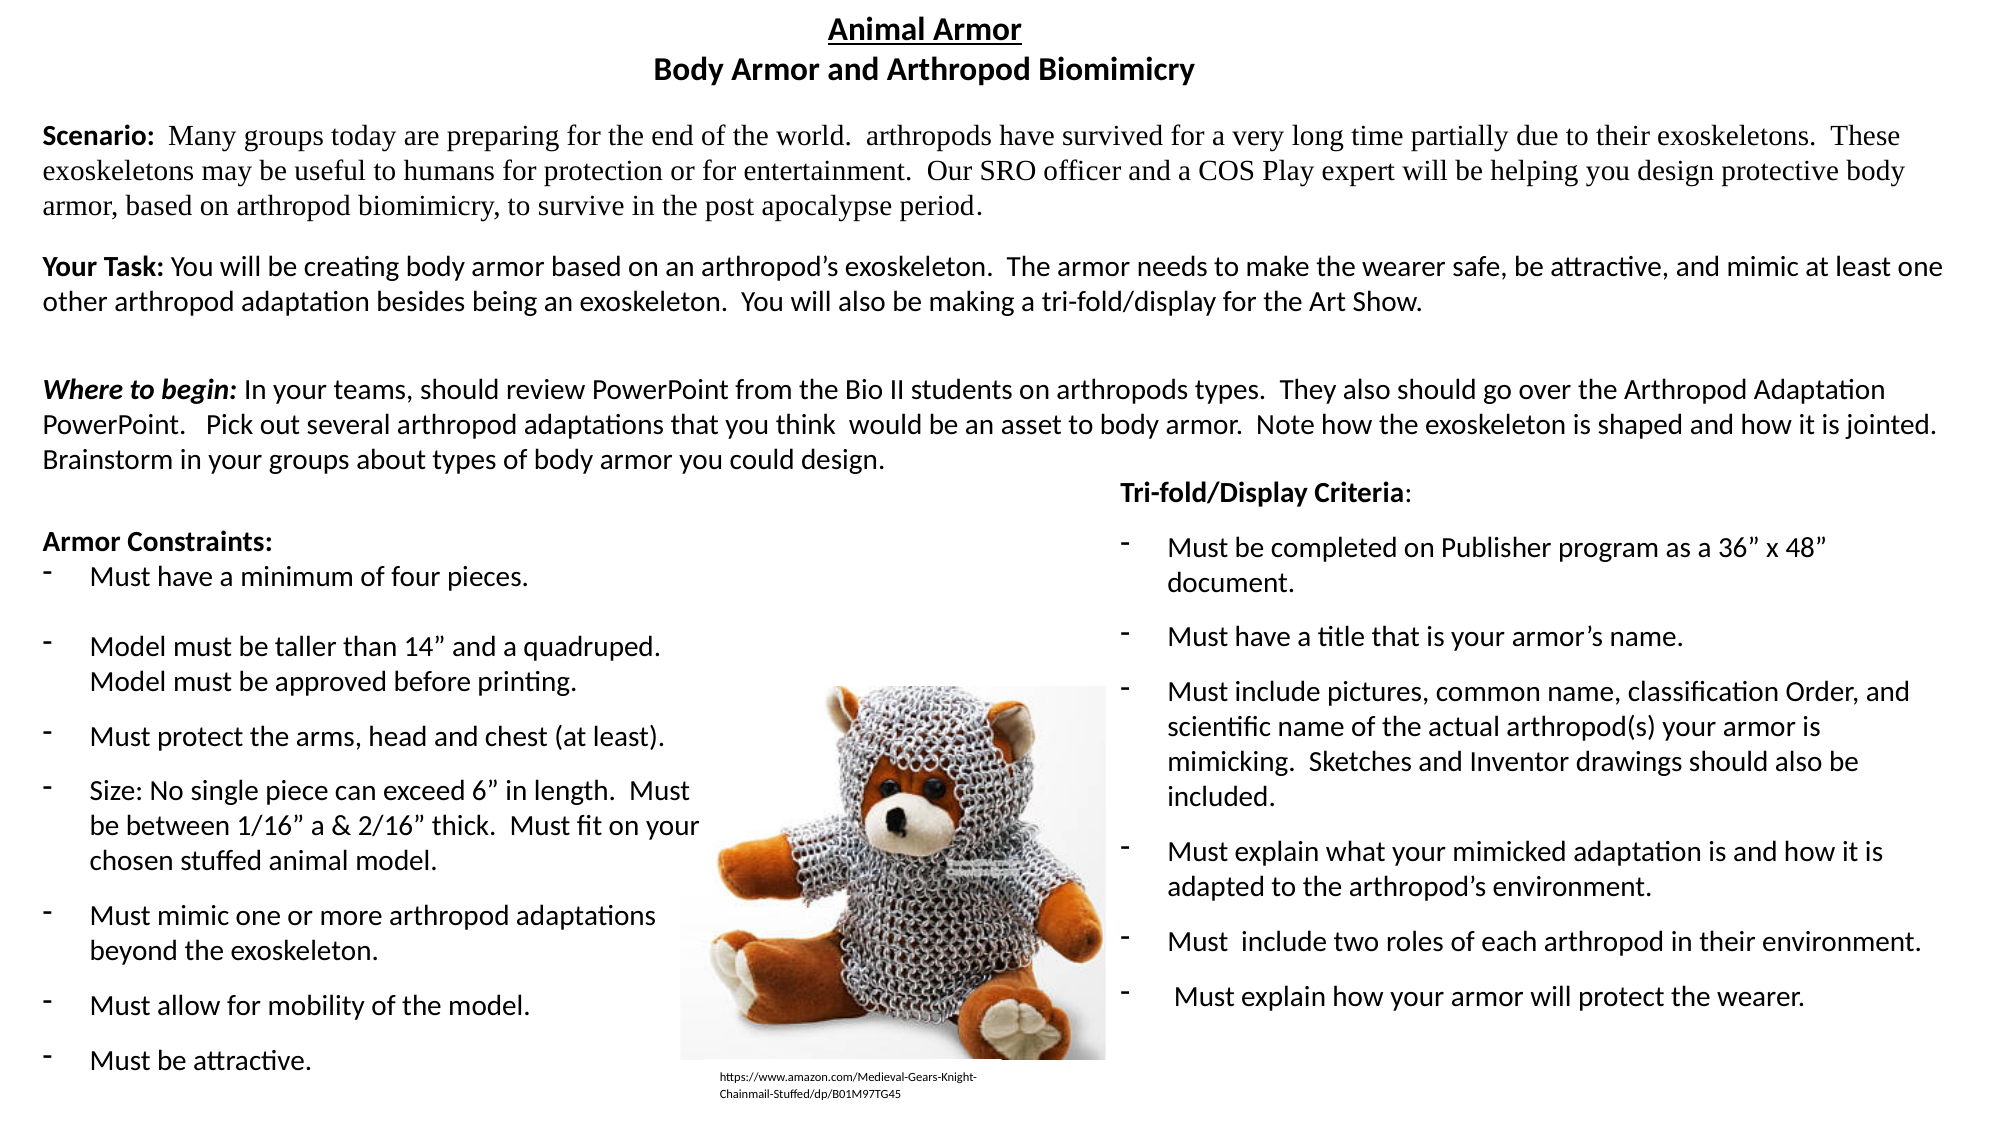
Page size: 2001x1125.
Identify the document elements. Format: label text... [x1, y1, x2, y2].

picture [680, 686, 1106, 1060]
text_box Where to begin: In your teams, should review PowerPoint from the Bio II students on arthropods types. They also should go over the Arthropod Adaptation PowerPoint. Pick out several arthropod adaptations that you think would be an asset to body armor. Note how the exoskeleton is shaped and how it is jointed. Brainstorm in your groups about types of body armor you could design. [27, 363, 1976, 483]
text_box Tri-fold/Display Criteria: Must be completed on Publisher program as a 36” x 48” document. Must have a title that is your armor’s name. Must include pictures, common name, classification Order, and scientific name of the actual arthropod(s) your armor is mimicking. Sketches and Inventor drawings should also be included. Must explain what your mimicked adaptation is and how it is adapted to the arthropod’s environment. Must include two roles of each arthropod in their environment. Must explain how your armor will protect the wearer. [1105, 483, 1946, 1040]
text_box https://www.amazon.com/Medieval-Gears-Knight-Chainmail-Stuffed/dp/B01M97TG45 [704, 1060, 1002, 1117]
text_box Your Task: You will be creating body armor based on an arthropod’s exoskeleton. The armor needs to make the wearer safe, be attractive, and mimic at least one other arthropod adaptation besides being an exoskeleton. You will also be making a tri-fold/display for the Art Show. [27, 239, 2000, 325]
text_box Animal Armor Body Armor and Arthropod Biomimicry [599, 0, 1250, 95]
text_box Armor Constraints: Must have a minimum of four pieces. Model must be taller than 14” and a quadruped. Model must be approved before printing. Must protect the arms, head and chest (at least). Size: No single piece can exceed 6” in length. Must be between 1/16” a & 2/16” thick. Must fit on your chosen stuffed animal model. Must mimic one or more arthropod adaptations beyond the exoskeleton. Must allow for mobility of the model. Must be attractive. [27, 514, 721, 1084]
text_box Scenario: Many groups today are preparing for the end of the world. arthropods have survived for a very long time partially due to their exoskeletons. These exoskeletons may be useful to humans for protection or for entertainment. Our SRO officer and a COS Play expert will be helping you design protective body armor, based on arthropod biomimicry, to survive in the post apocalypse period. [27, 108, 1976, 229]
